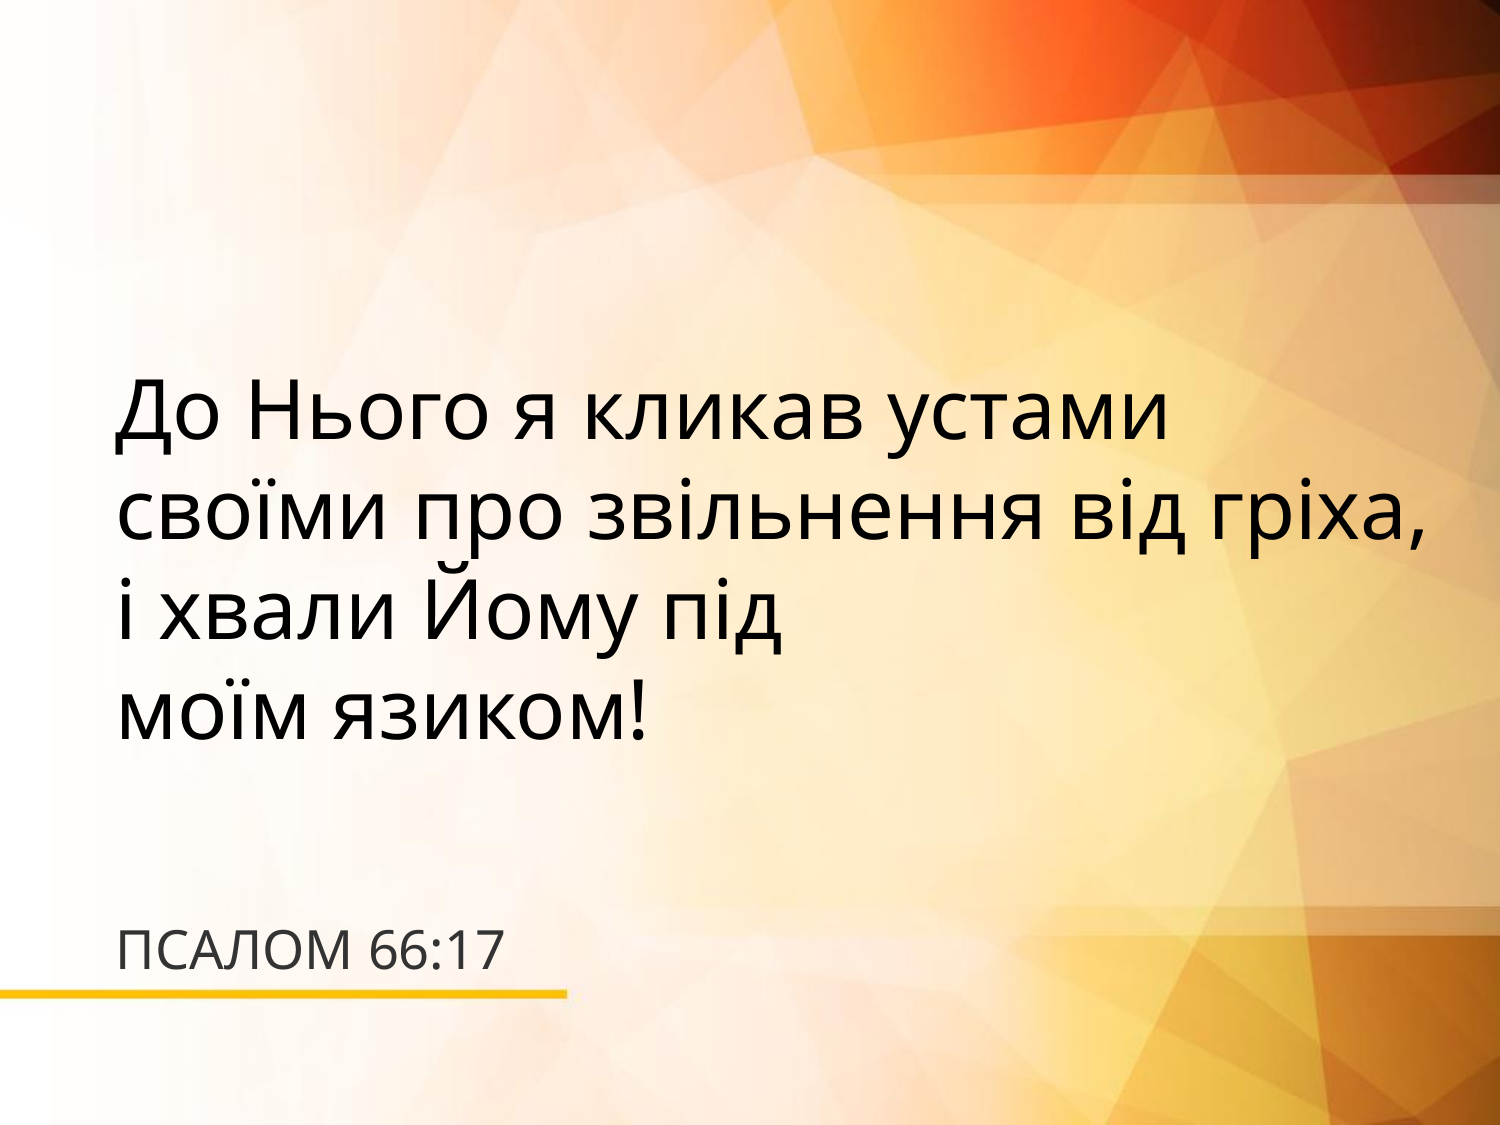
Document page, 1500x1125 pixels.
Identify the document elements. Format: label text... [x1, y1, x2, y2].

text_box До Нього я кликав устами своїми про звільнення від гріха, і хвали Йому під моїм язиком! [100, 219, 1459, 764]
title ПСАЛОМ 66:17 [100, 905, 656, 988]
picture [0, 0, 1500, 1125]
